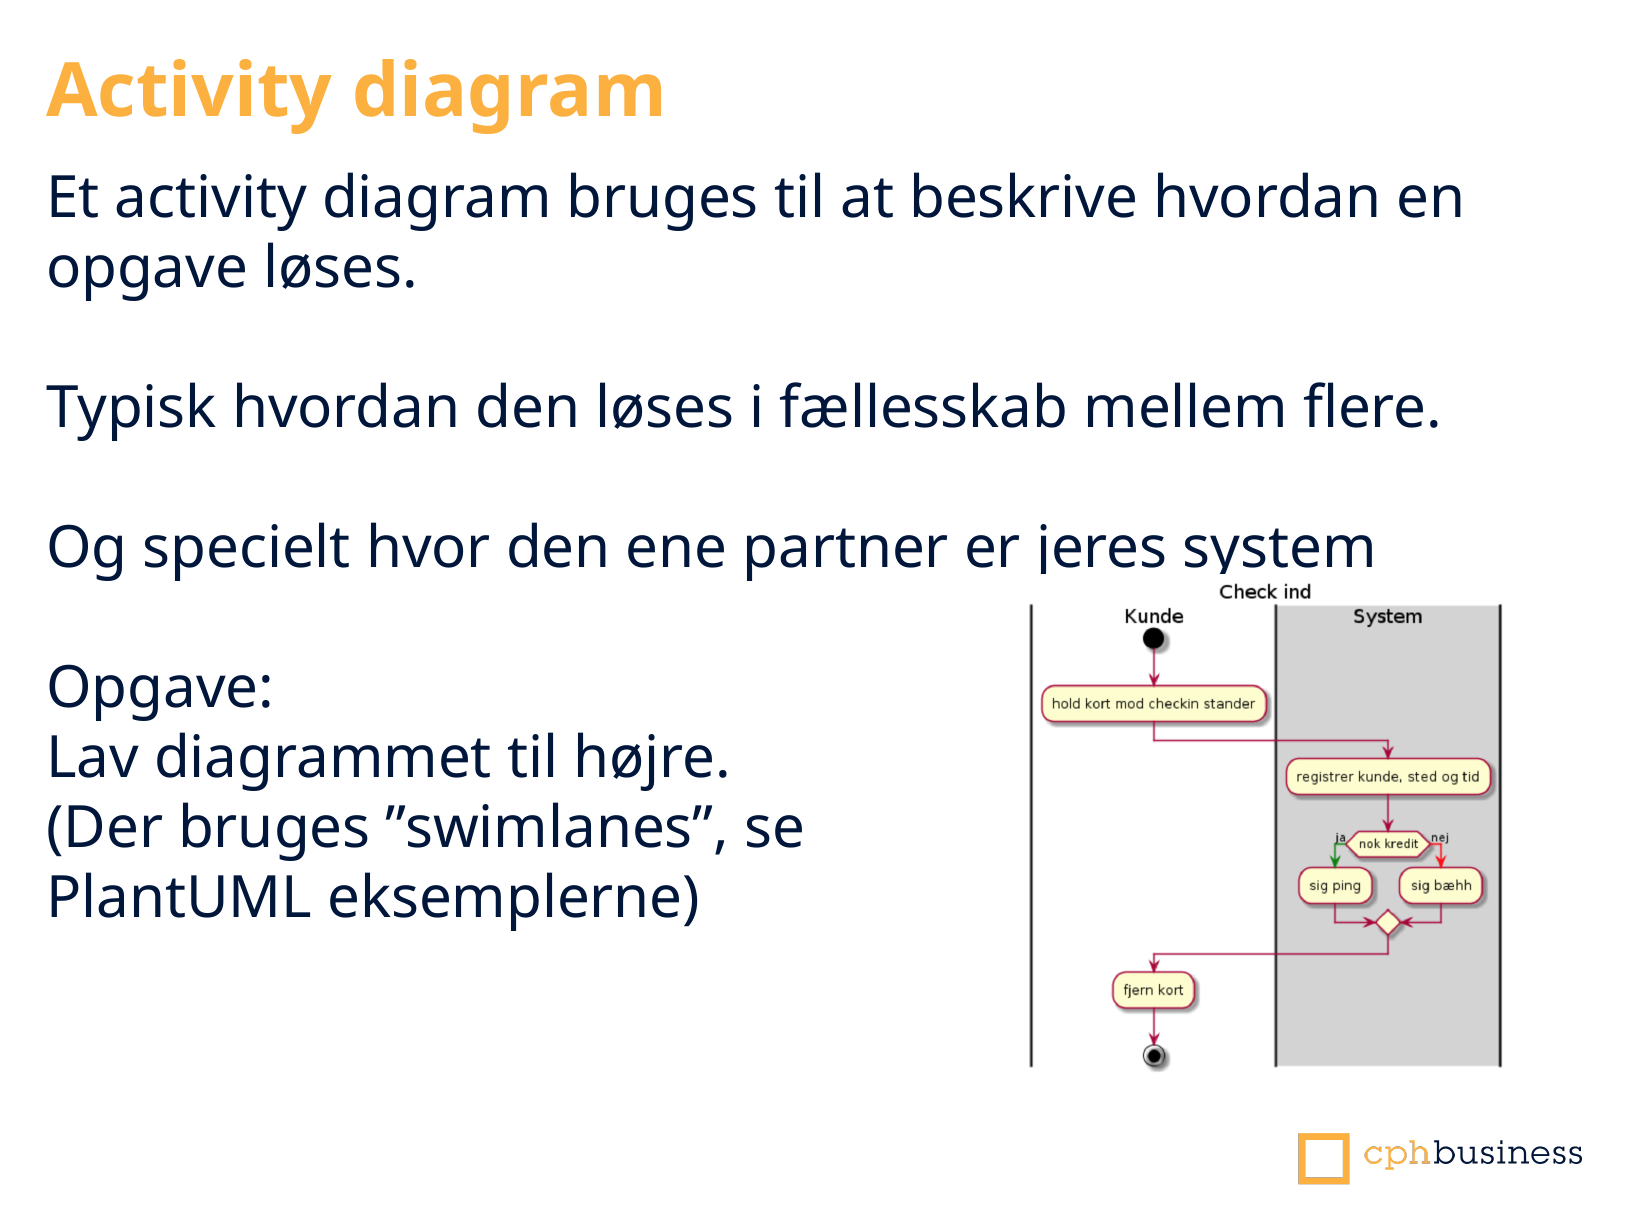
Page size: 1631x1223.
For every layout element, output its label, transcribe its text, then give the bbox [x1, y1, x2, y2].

picture [1247, 1082, 1631, 1223]
picture [1021, 573, 1510, 1080]
list Et activity diagram bruges til at beskrive hvordan en opgave løses. Typisk hvordan den løses i fællesskab mellem flere. Og specielt hvor den ene partner er jeres system Opgave: Lav diagrammet til højre. (Der bruges ”swimlanes”, se PlantUML eksemplerne) [31, 152, 1607, 1126]
list Activity diagram [31, 33, 1607, 137]
